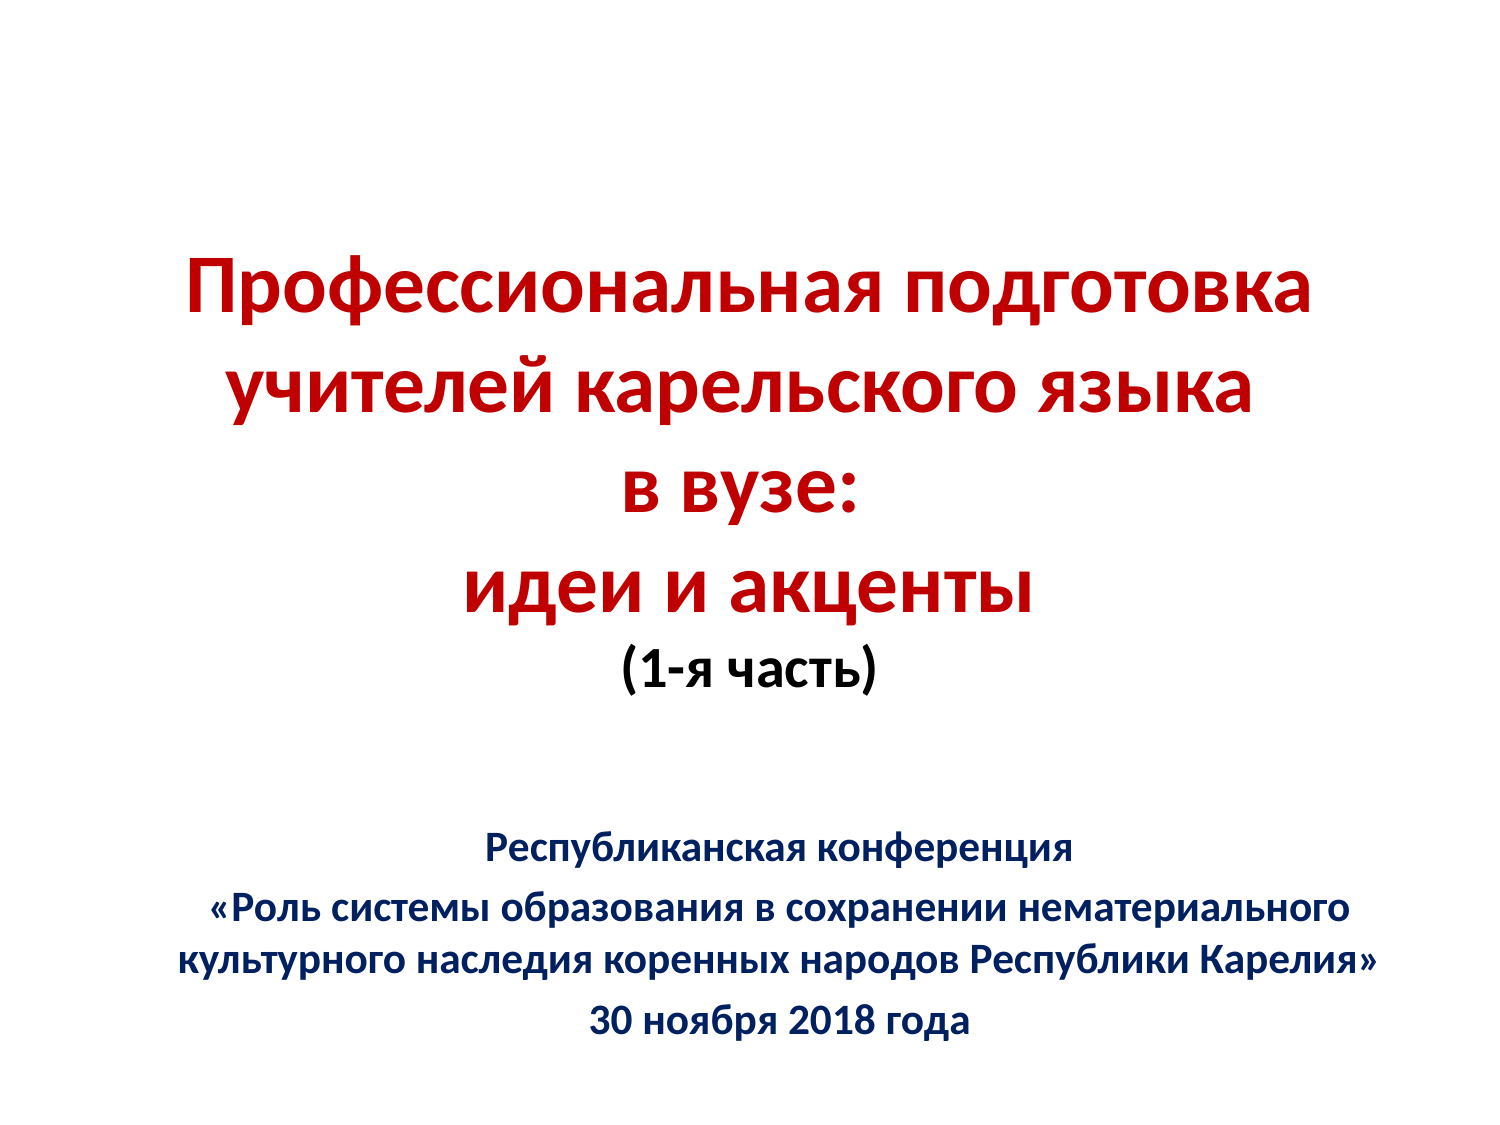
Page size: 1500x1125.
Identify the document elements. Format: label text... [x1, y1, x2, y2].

title Профессиональная подготовка учителей карельского языка в вузе: идеи и акценты (1-я часть) [112, 219, 1388, 709]
subtitle Республиканская конференция «Роль системы образования в сохранении нематериального культурного наследия коренных народов Республики Карелия» 30 ноября 2018 года [159, 810, 1400, 1098]
